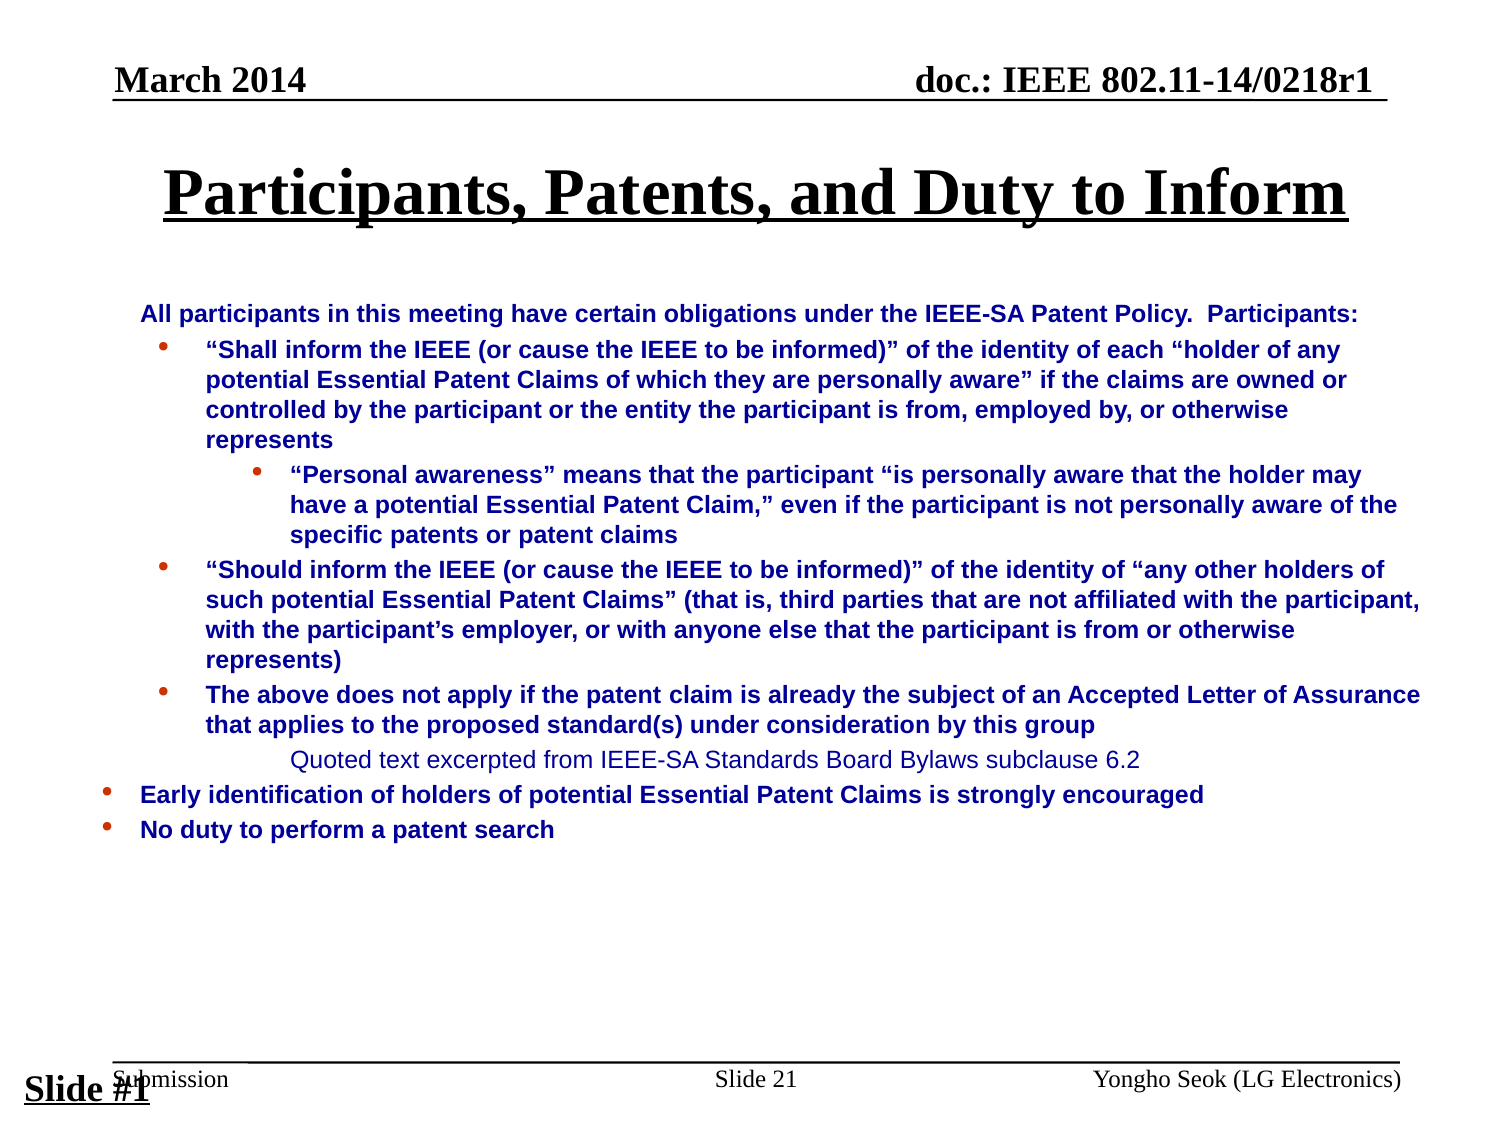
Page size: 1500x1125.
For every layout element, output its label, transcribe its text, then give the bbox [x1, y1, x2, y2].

text_box Slide #1 [9, 1056, 166, 1116]
footer Yongho Seok (LG Electronics) [1088, 1061, 1402, 1093]
slide_number Slide 21 [712, 1061, 800, 1093]
text_box [87, 37, 1438, 163]
text_box All participants in this meeting have certain obligations under the IEEE-SA Patent Policy. Participants: “Shall inform the IEEE (or cause the IEEE to be informed)” of the identity of each “holder of any potential Essential Patent Claims of which they are personally aware” if the claims are owned or controlled by the participant or the entity the participant is from, employed by, or otherwise represents “Personal awareness” means that the participant “is personally aware that the holder may have a potential Essential Patent Claim,” even if the participant is not personally aware of the specific patents or patent claims “Should inform the IEEE (or cause the IEEE to be informed)” of the identity of “any other holders of such potential Essential Patent Claims” (that is, third parties that are not affiliated with the participant, with the participant’s employer, or with anyone else that the participant is from or otherwise represents) The above does not apply if the patent claim is already the subject of an Accepted Letter of Assurance that applies to the proposed standard(s) under consideration by this group Quoted text excerpted from IEEE-SA Standards Board Bylaws subclause 6.2 Early identification of holders of potential Essential Patent Claims is strongly encouraged No duty to perform a patent search [87, 262, 1438, 913]
title Participants, Patents, and Duty to Inform [62, 137, 1451, 238]
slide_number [114, 54, 309, 101]
